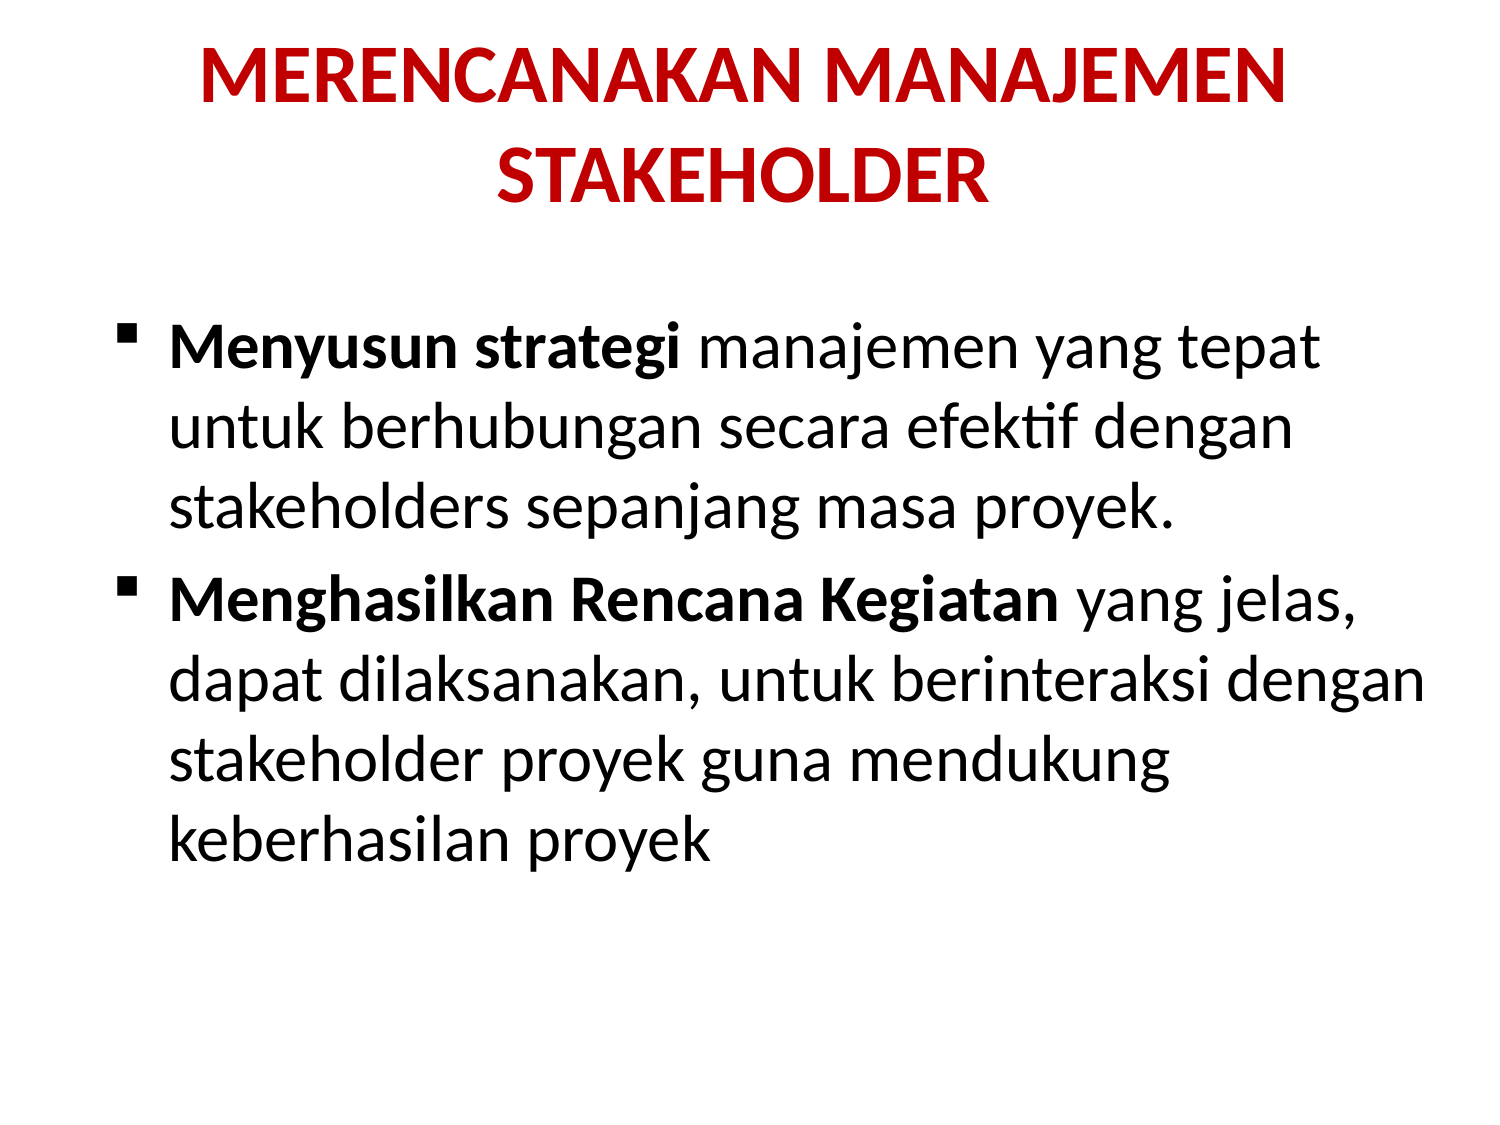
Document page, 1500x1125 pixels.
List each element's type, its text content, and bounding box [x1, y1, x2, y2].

title MERENCANAKAN MANAJEMEN STAKEHOLDER [87, 24, 1401, 213]
list Menyusun strategi manajemen yang tepat untuk berhubungan secara efektif dengan stakeholders sepanjang masa proyek. Menghasilkan Rencana Kegiatan yang jelas, dapat dilaksanakan, untuk berinteraksi dengan stakeholder proyek guna mendukung keberhasilan proyek [96, 293, 1448, 1095]
